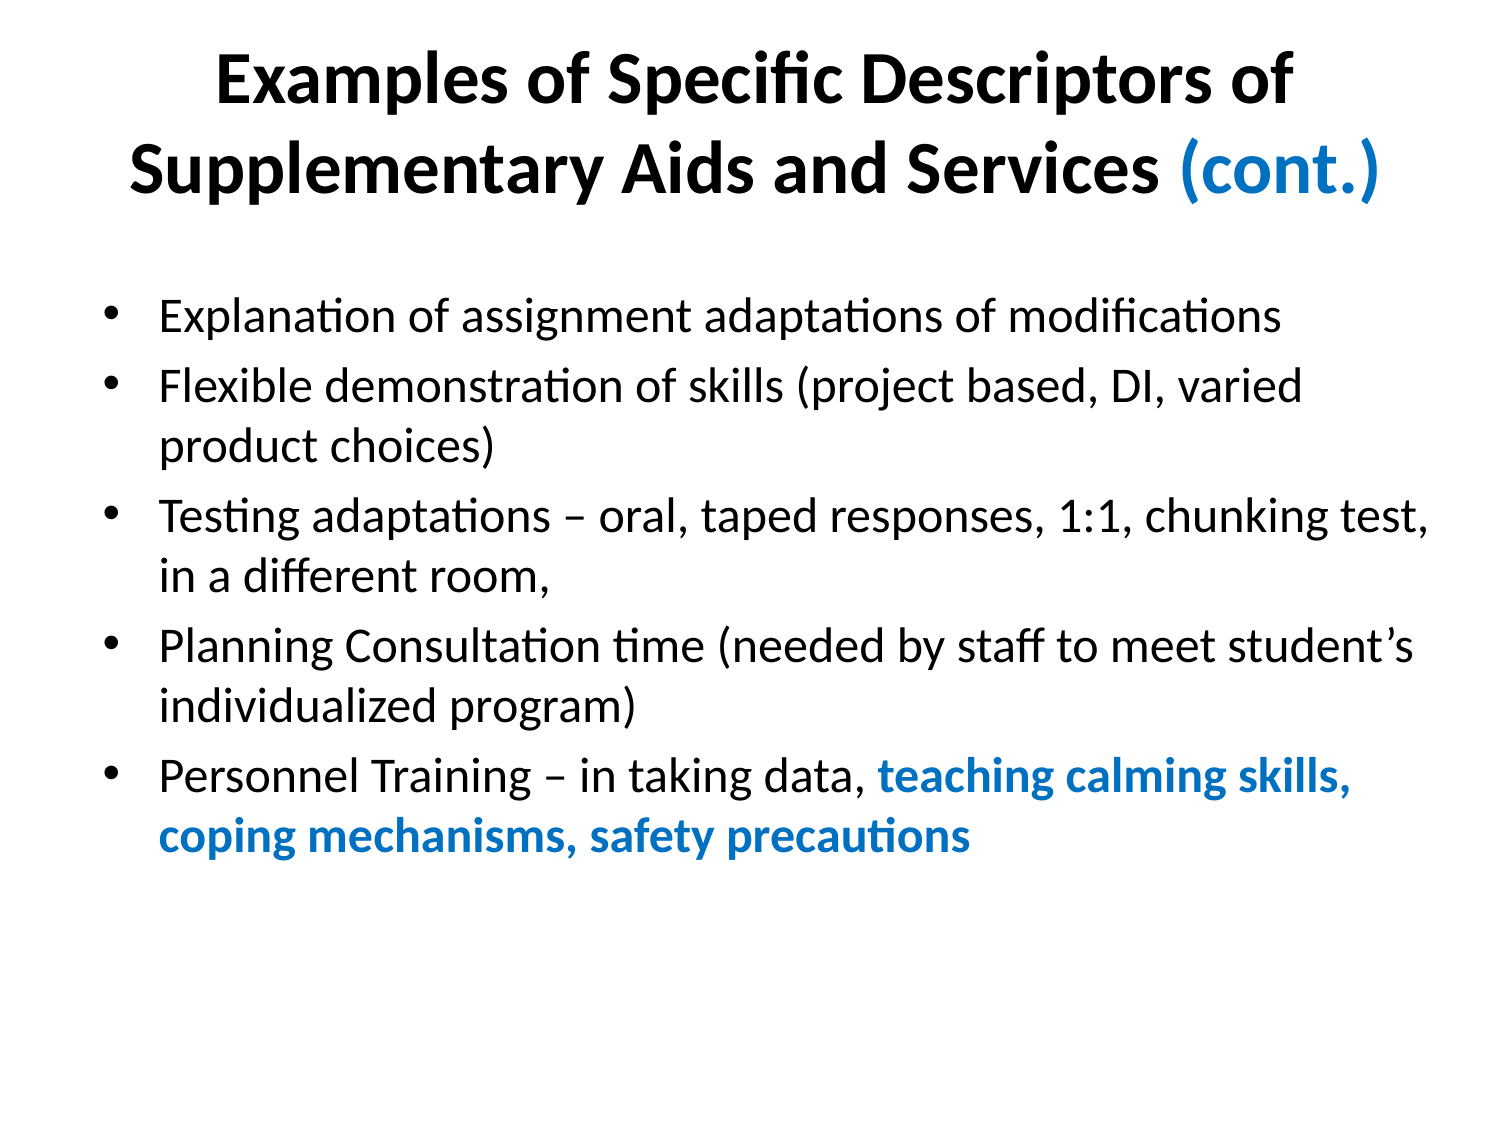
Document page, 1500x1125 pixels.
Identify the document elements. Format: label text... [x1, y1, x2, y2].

title Examples of Specific Descriptors of Supplementary Aids and Services (cont.) [28, 62, 1500, 175]
list Explanation of assignment adaptations of modifications Flexible demonstration of skills (project based, DI, varied product choices) Testing adaptations – oral, taped responses, 1:1, chunking test, in a different room, Planning Consultation time (needed by staff to meet student’s individualized program) Personnel Training – in taking data, teaching calming skills, coping mechanisms, safety precautions [87, 275, 1450, 1125]
